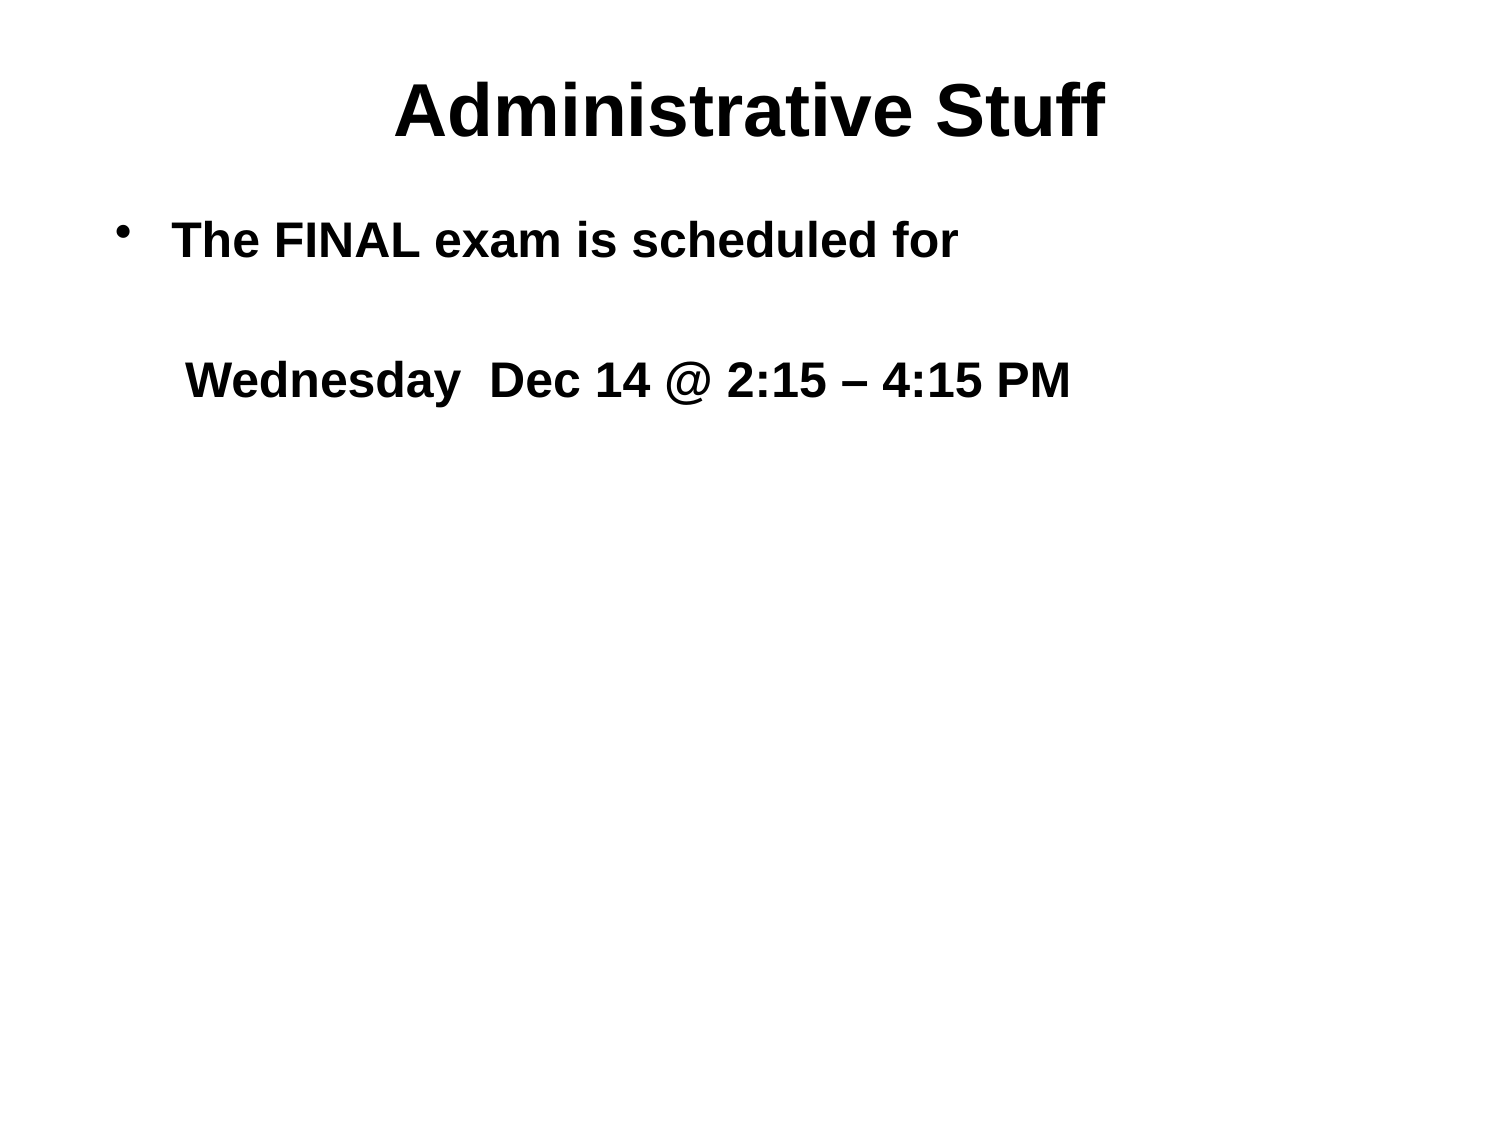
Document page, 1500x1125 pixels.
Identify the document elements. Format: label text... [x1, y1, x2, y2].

title Administrative Stuff [0, 50, 1500, 163]
list The FINAL exam is scheduled for Wednesday Dec 14 @ 2:15 – 4:15 PM [99, 200, 1463, 1013]
